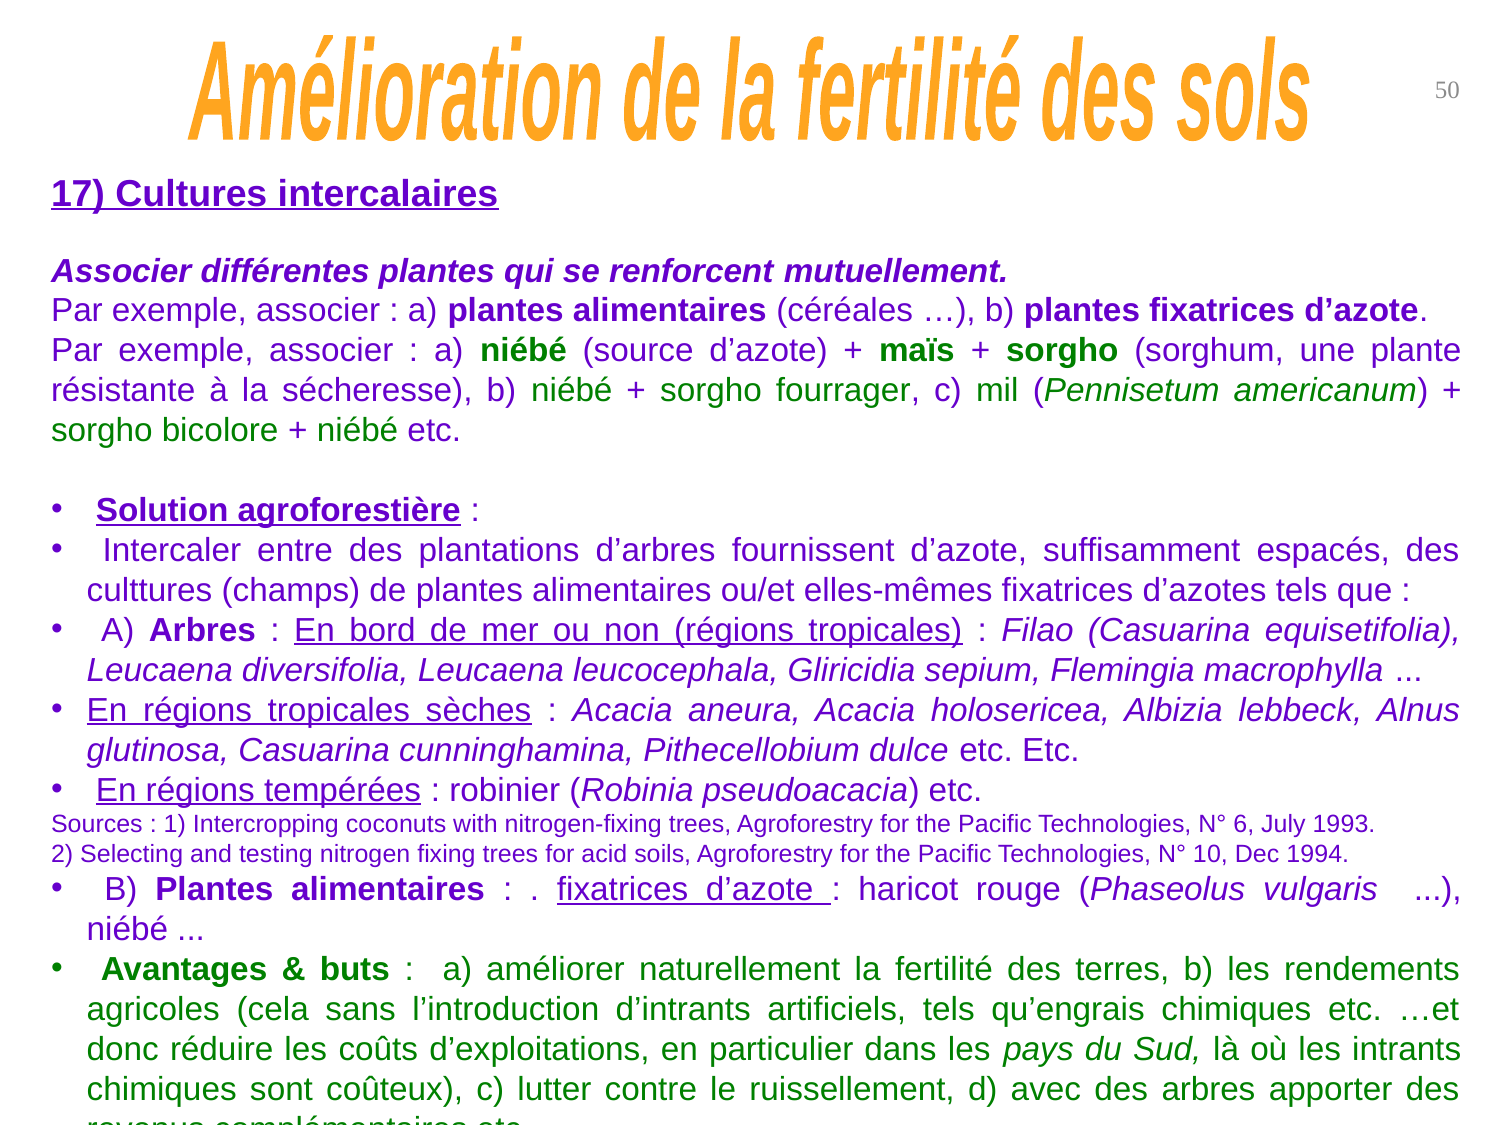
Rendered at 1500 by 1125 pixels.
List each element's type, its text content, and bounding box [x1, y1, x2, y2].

text_box 50 [1399, 66, 1475, 112]
text_box 17) Cultures intercalaires Associer différentes plantes qui se renforcent mutuellement. Par exemple, associer : a) plantes alimentaires (céréales …), b) plantes fixatrices d’azote. Par exemple, associer : a) niébé (source d’azote) + maïs + sorgho (sorghum, une plante résistante à la sécheresse), b) niébé + sorgho fourrager, c) mil (Pennisetum americanum) + sorgho bicolore + niébé etc. Solution agroforestière : Intercaler entre des plantations d’arbres fournissent d’azote, suffisamment espacés, des culttures (champs) de plantes alimentaires ou/et elles-mêmes fixatrices d’azotes tels que : A) Arbres : En bord de mer ou non (régions tropicales) : Filao (Casuarina equisetifolia), Leucaena diversifolia, Leucaena leucocephala, Gliricidia sepium, Flemingia macrophylla ... En régions tropicales sèches : Acacia aneura, Acacia holosericea, Albizia lebbeck, Alnus glutinosa, Casuarina cunninghamina, Pithecellobium dulce etc. Etc. En régions tempérées : robinier (Robinia pseudoacacia) etc. Sources : 1) Intercropping coconuts with nitrogen-fixing trees, Agroforestry for the Pacific Technologies, N° 6, July 1993. 2) Selecting and testing nitrogen fixing trees for acid soils, Agroforestry for the Pacific Technologies, N° 10, Dec 1994. B) Plantes alimentaires : . fixatrices d’azote : haricot rouge (Phaseolus vulgaris ...), niébé ... Avantages & buts : a) améliorer naturellement la fertilité des terres, b) les rendements agricoles (cela sans l’introduction d’intrants artificiels, tels qu’engrais chimiques etc. …et donc réduire les coûts d’exploitations, en particulier dans les pays du Sud, là où les intrants chimiques sont coûteux), c) lutter contre le ruissellement, d) avec des arbres apporter des revenus complémentaires etc. [36, 161, 1477, 1125]
